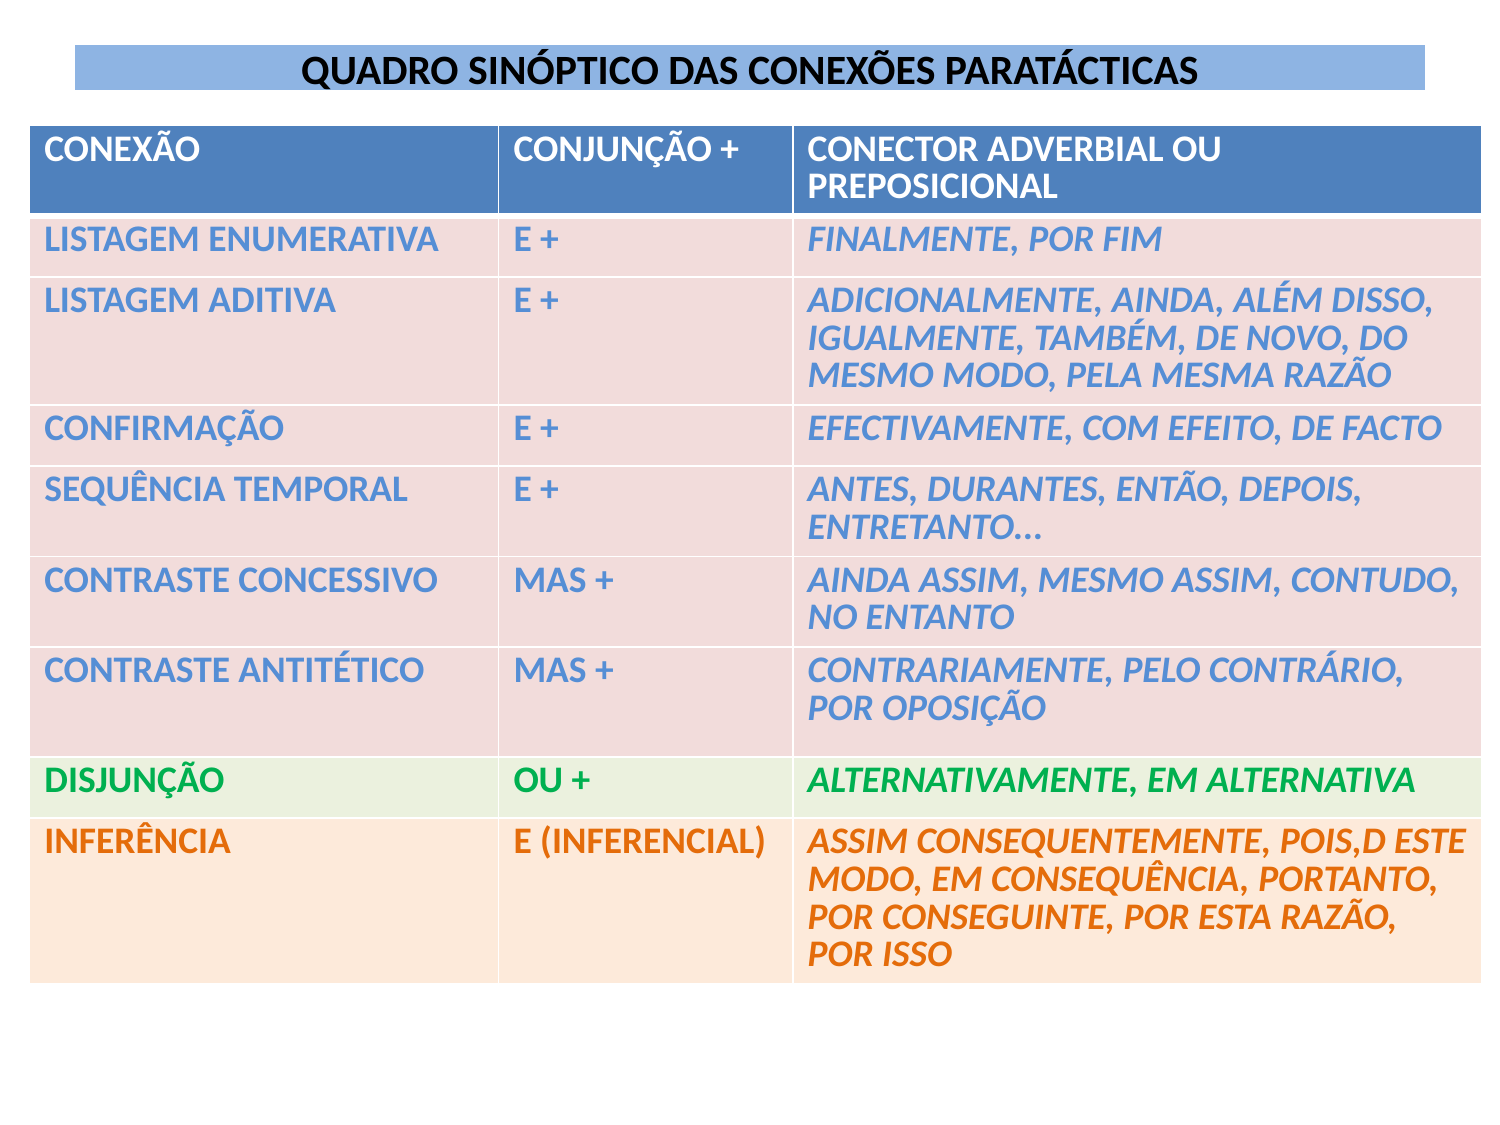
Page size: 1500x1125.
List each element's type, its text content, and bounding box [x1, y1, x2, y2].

table_cell MAS + [499, 557, 792, 646]
table_header CONEXÃO [30, 126, 498, 213]
table_cell E + [499, 219, 792, 276]
table_cell CONTRARIAMENTE, PELO CONTRÁRIO, POR OPOSIÇÃO [794, 648, 1481, 756]
table_cell ANTES, DURANTES, ENTÃO, DEPOIS, ENTRETANTO... [794, 467, 1481, 556]
table_cell OU + [499, 758, 792, 817]
table_cell SEQUÊNCIA TEMPORAL [30, 467, 498, 556]
table_cell ADICIONALMENTE, AINDA, ALÉM DISSO, IGUALMENTE, TAMBÉM, DE NOVO, DO MESMO MODO, PELA MESMA RAZÃO [794, 278, 1481, 404]
table_cell E (INFERENCIAL) [499, 819, 792, 983]
table_header CONJUNÇÃO + [499, 126, 792, 213]
table_cell ALTERNATIVAMENTE, EM ALTERNATIVA [794, 758, 1481, 817]
table_cell FINALMENTE, POR FIM [794, 219, 1481, 276]
table_cell AINDA ASSIM, MESMO ASSIM, CONTUDO, NO ENTANTO [794, 557, 1481, 646]
table_cell INFERÊNCIA [30, 819, 498, 983]
table_cell LISTAGEM ADITIVA [30, 278, 498, 404]
table_cell E + [499, 278, 792, 404]
table_cell ASSIM CONSEQUENTEMENTE, POIS,D ESTE MODO, EM CONSEQUÊNCIA, PORTANTO, POR CONSEGUINTE, POR ESTA RAZÃO, POR ISSO [794, 819, 1481, 983]
table_cell CONTRASTE ANTITÉTICO [30, 648, 498, 756]
table_cell E + [499, 406, 792, 465]
table_cell MAS + [499, 648, 792, 756]
table_header CONECTOR ADVERBIAL OU PREPOSICIONAL [794, 126, 1481, 213]
table_cell E + [499, 467, 792, 556]
table_cell CONFIRMAÇÃO [30, 406, 498, 465]
table_cell EFECTIVAMENTE, COM EFEITO, DE FACTO [794, 406, 1481, 465]
table_cell LISTAGEM ENUMERATIVA [30, 219, 498, 276]
title QUADRO SINÓPTICO DAS CONEXÕES PARATÁCTICAS [75, 45, 1425, 90]
table_cell DISJUNÇÃO [30, 758, 498, 817]
table_cell CONTRASTE CONCESSIVO [30, 557, 498, 646]
